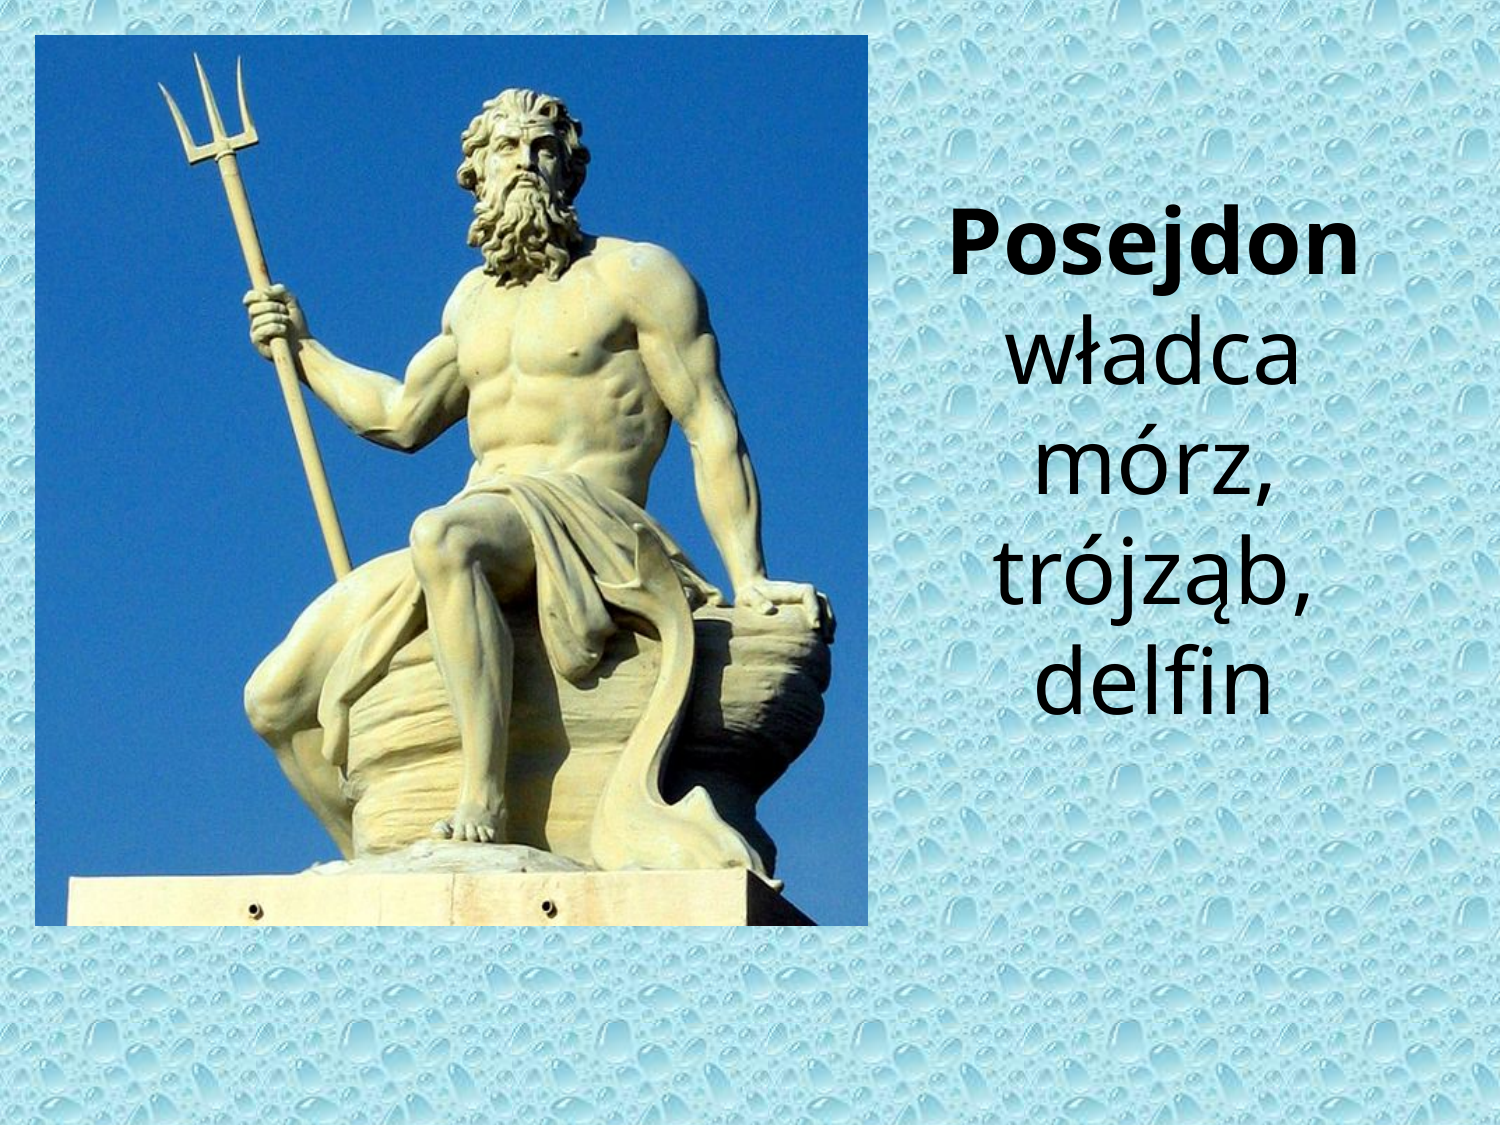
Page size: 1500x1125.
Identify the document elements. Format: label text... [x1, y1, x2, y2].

picture [0, 0, 1500, 1125]
text_box Posejdon władca mórz, trójząb, delfin [925, 175, 1383, 786]
